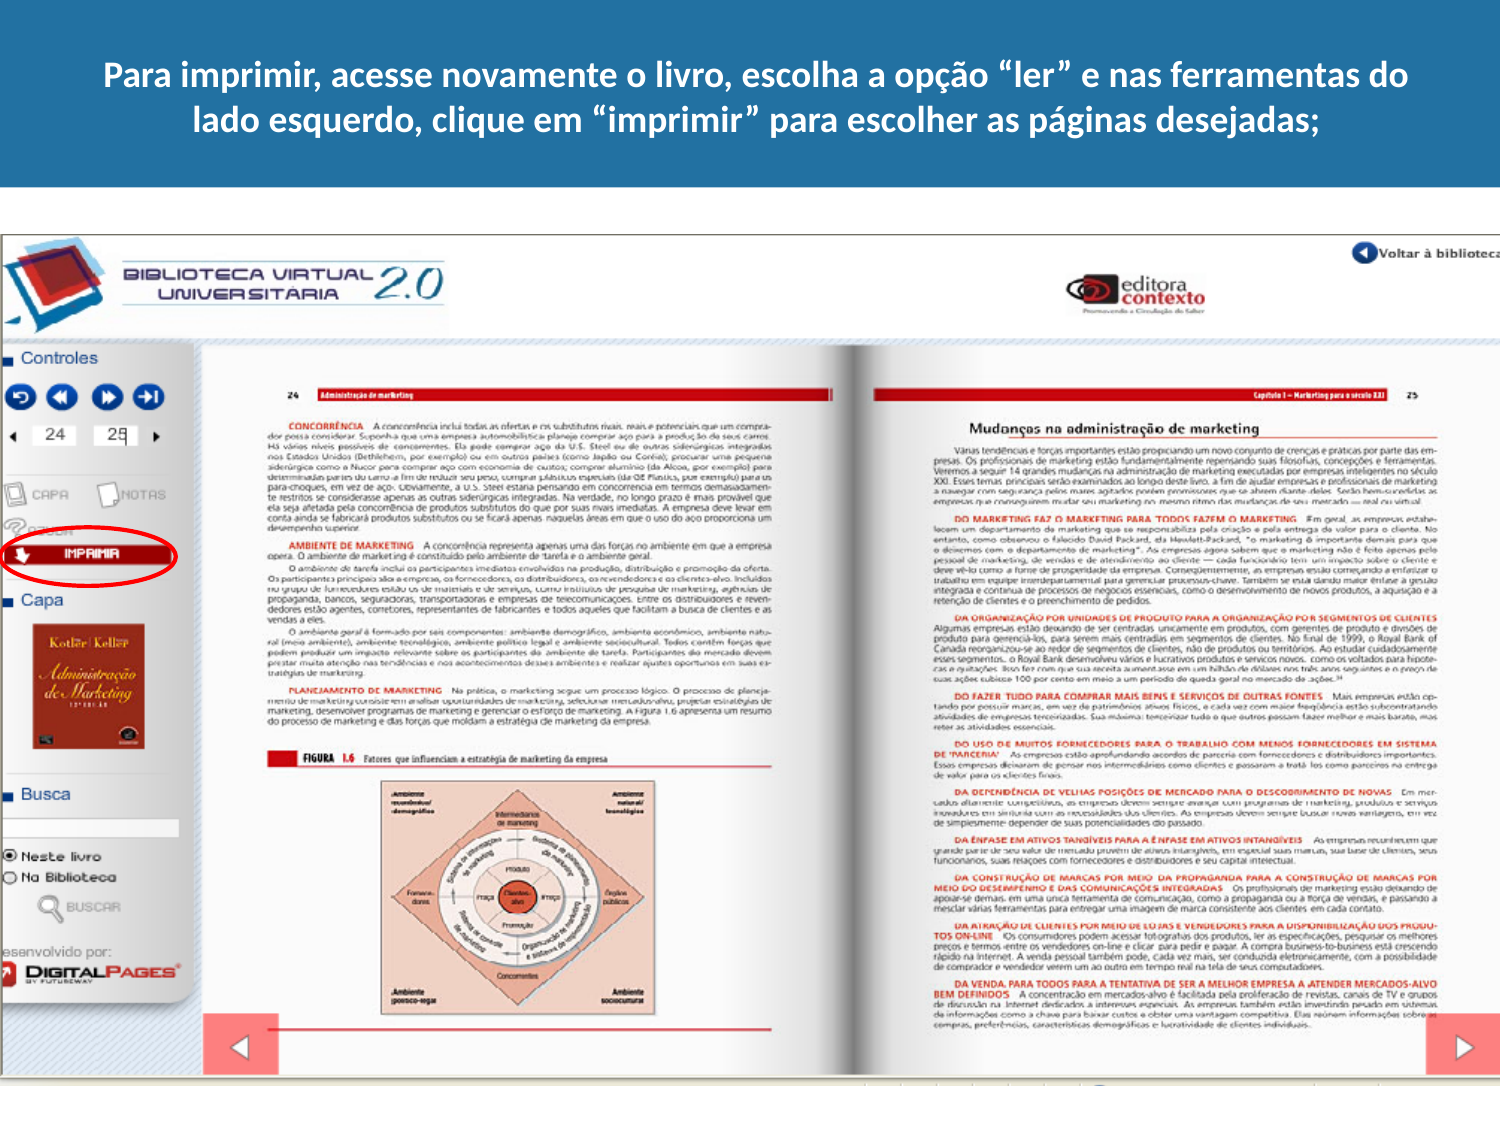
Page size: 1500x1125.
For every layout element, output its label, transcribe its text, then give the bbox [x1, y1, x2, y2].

title Para imprimir, acesse novamente o livro, escolha a opção “ler” e nas ferramentas do lado esquerdo, clique em “imprimir” para escolher as páginas desejadas; [81, 23, 1433, 212]
text_box [0, 0, 1500, 190]
picture [0, 234, 1500, 1086]
